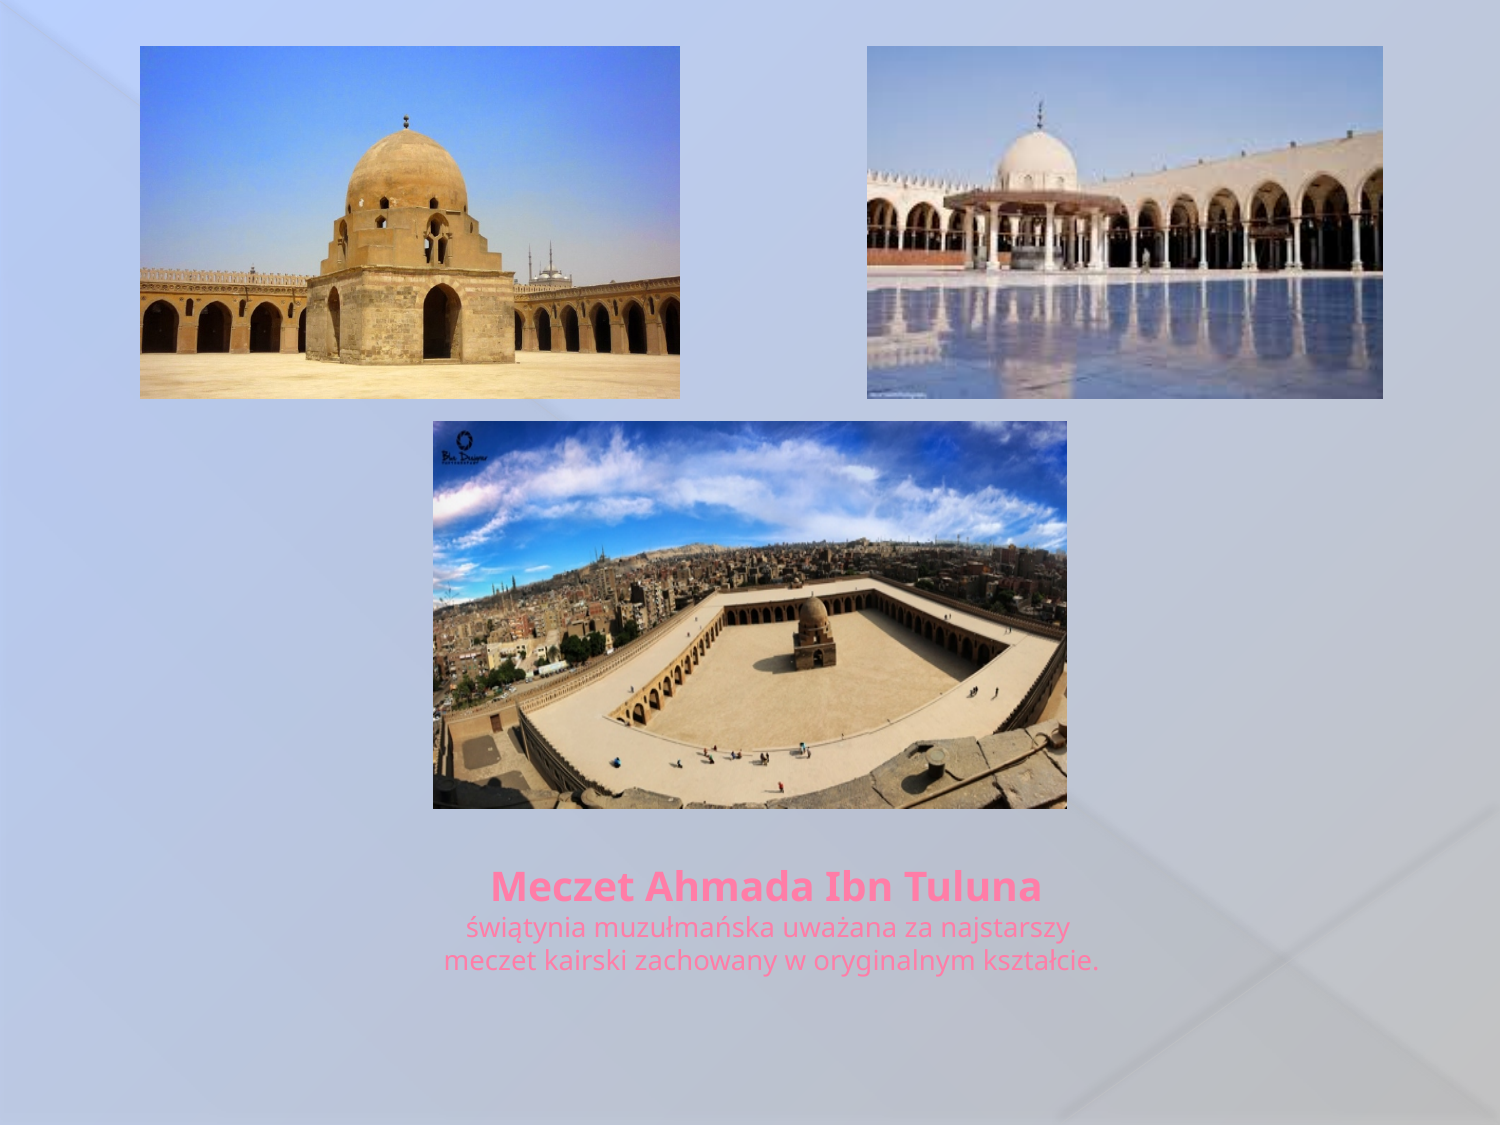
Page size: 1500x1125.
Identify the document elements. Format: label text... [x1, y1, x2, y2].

picture [433, 421, 1067, 809]
title Meczet Ahmada Ibn Tuluna świątynia muzułmańska uważana za najstarszy meczet kairski zachowany w oryginalnym kształcie. [53, 820, 1447, 1036]
picture [140, 46, 680, 399]
picture [866, 46, 1383, 399]
